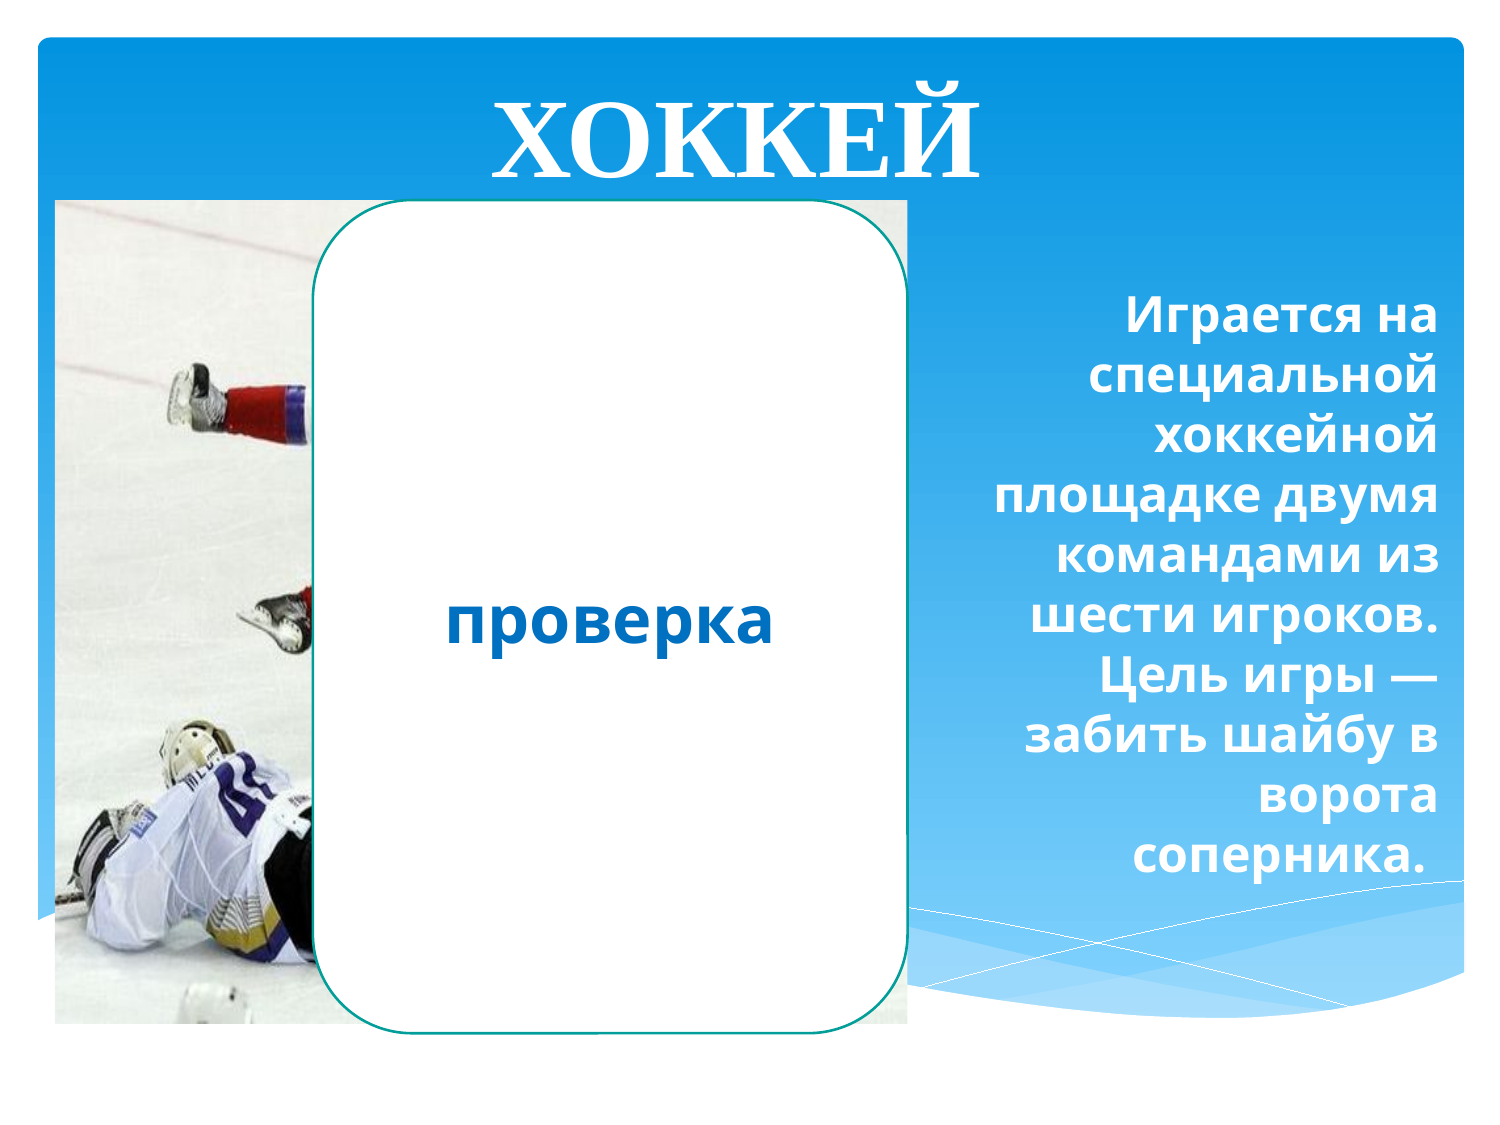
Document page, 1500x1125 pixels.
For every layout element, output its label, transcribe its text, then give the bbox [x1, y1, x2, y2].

picture [54, 199, 908, 1024]
text_box ХОККЕЙ [235, 63, 1240, 200]
text_box Играется на специальной хоккейной площадке двумя командами из шести игроков. Цель игры — забить шайбу в ворота соперника. [962, 274, 1463, 963]
